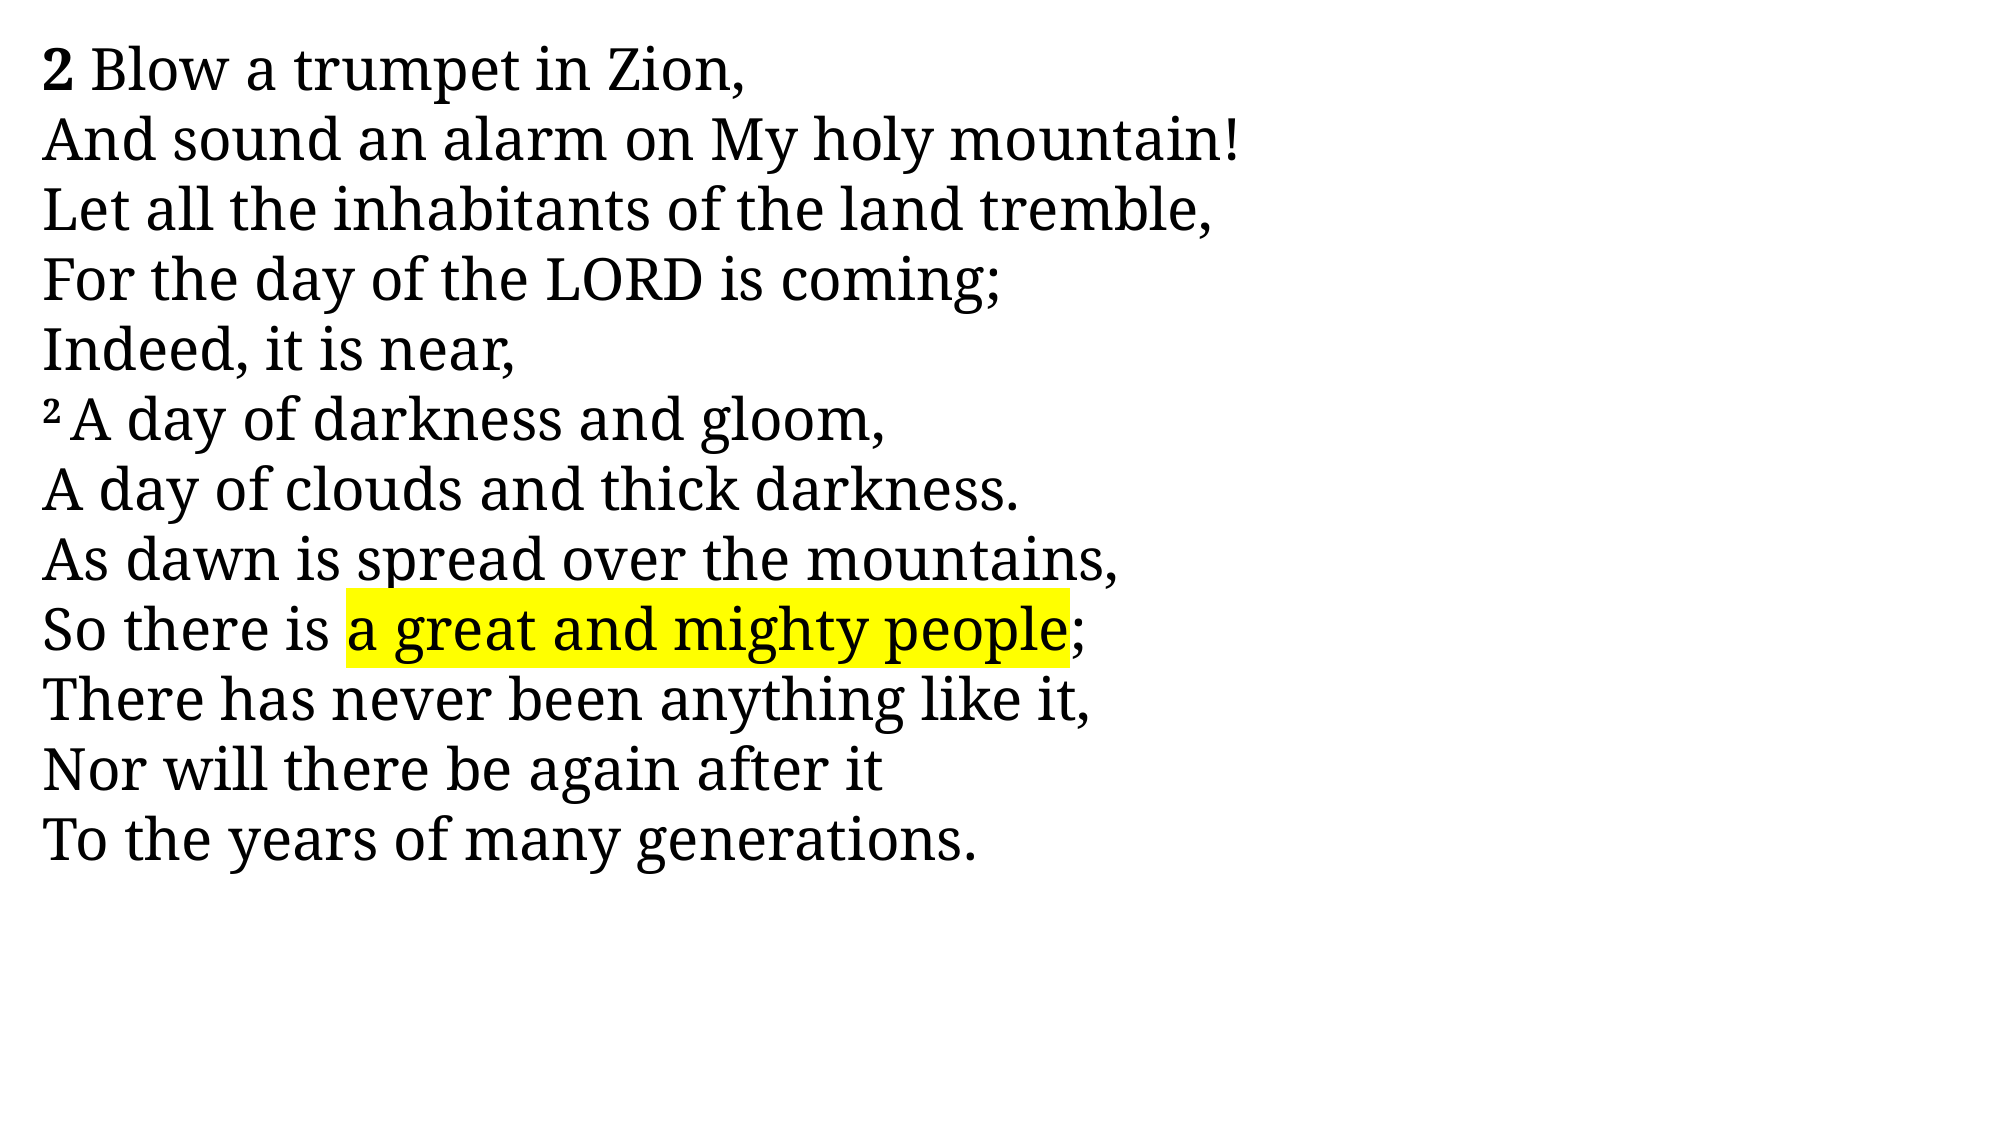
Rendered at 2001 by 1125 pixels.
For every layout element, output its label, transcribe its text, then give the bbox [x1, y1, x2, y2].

text_box 2 Blow a trumpet in Zion, And sound an alarm on My holy mountain! Let all the inhabitants of the land tremble, For the day of the Lord is coming; Indeed, it is near, 2 A day of darkness and gloom, A day of clouds and thick darkness. As dawn is spread over the mountains, So there is a great and mighty people; There has never been anything like it, Nor will there be again after it To the years of many generations. [27, 25, 1639, 880]
